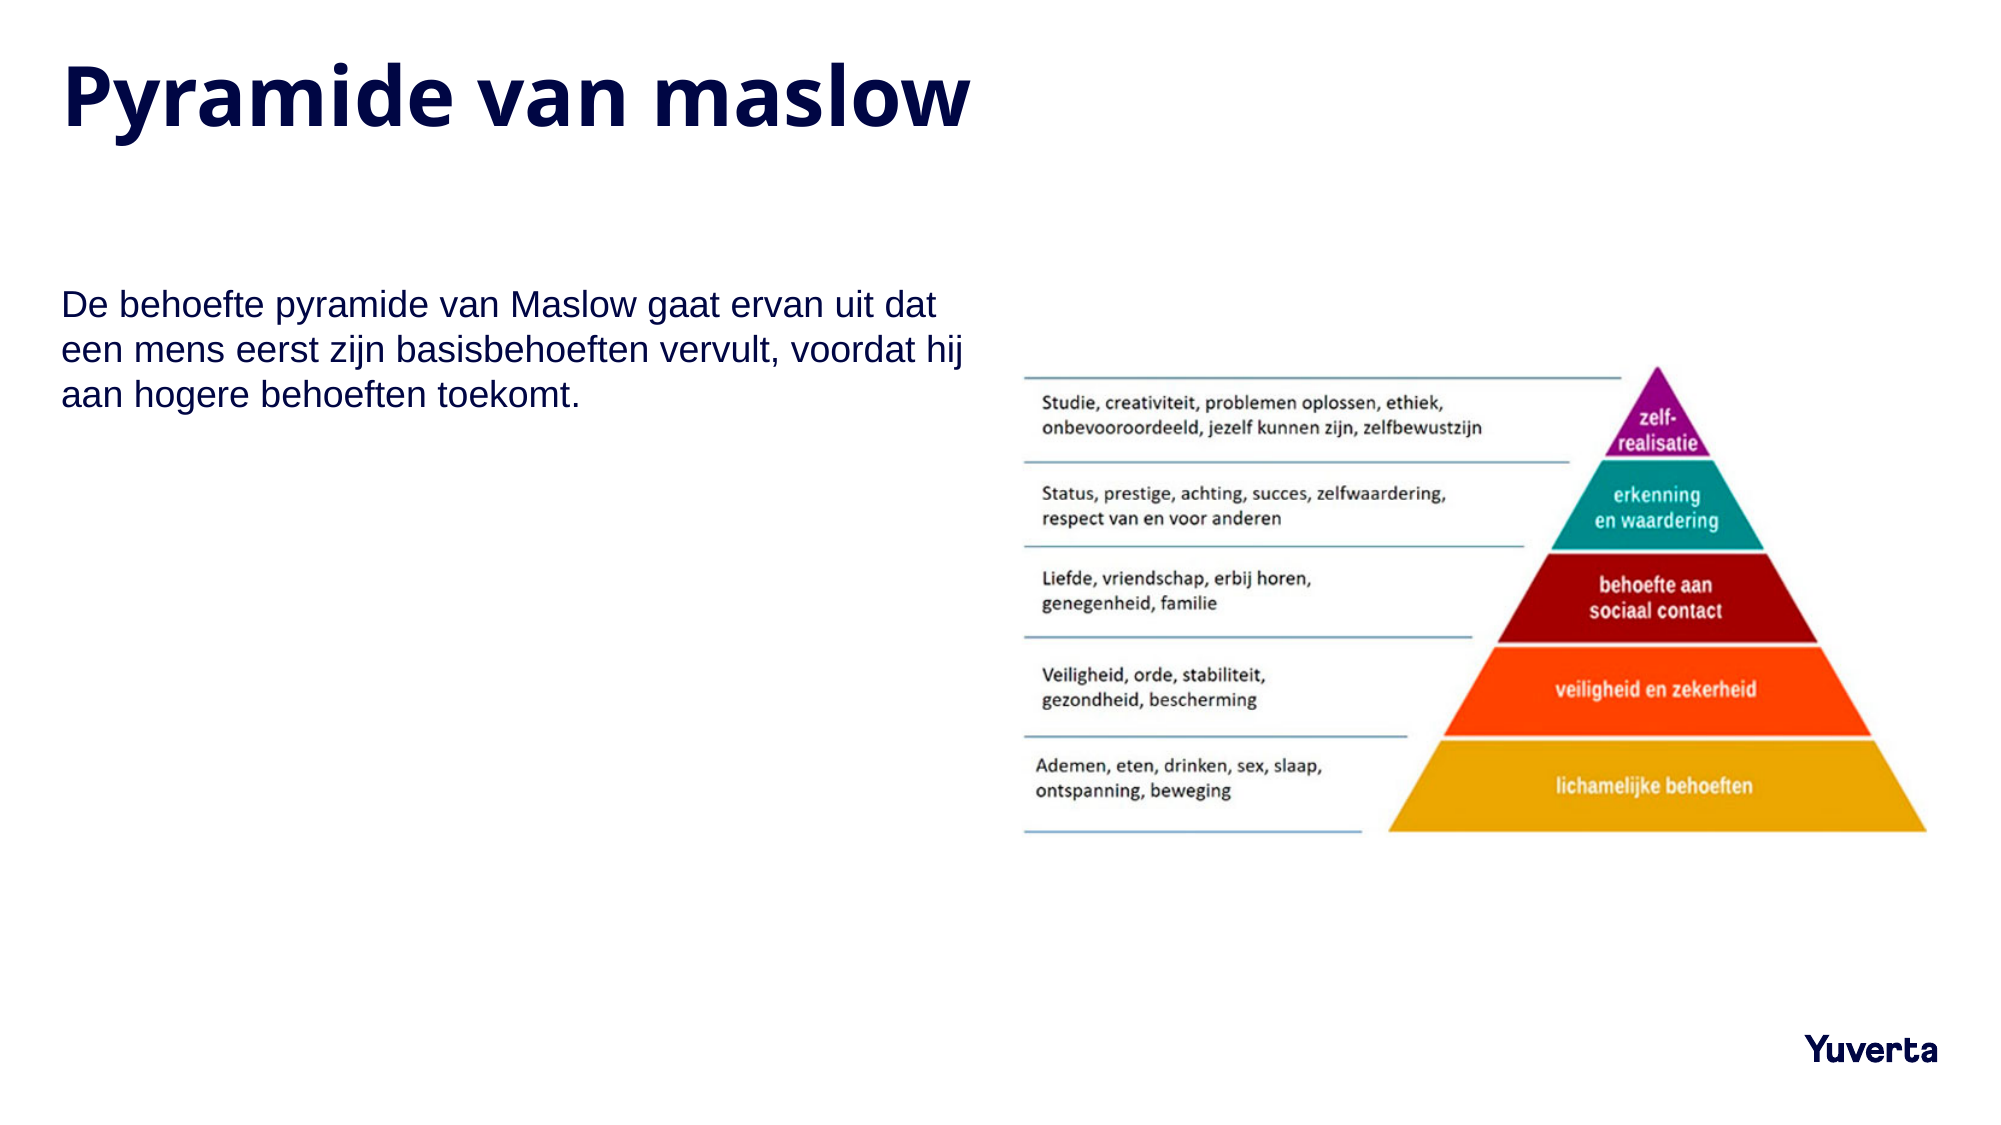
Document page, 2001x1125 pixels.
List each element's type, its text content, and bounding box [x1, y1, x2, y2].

title Pyramide van maslow [60, 48, 1938, 239]
list De behoefte pyramide van Maslow gaat ervan uit dat een mens eerst zijn basisbehoeften vervult, voordat hij aan hogere behoeften toekomt. [60, 280, 987, 1006]
picture [1011, 278, 1939, 921]
